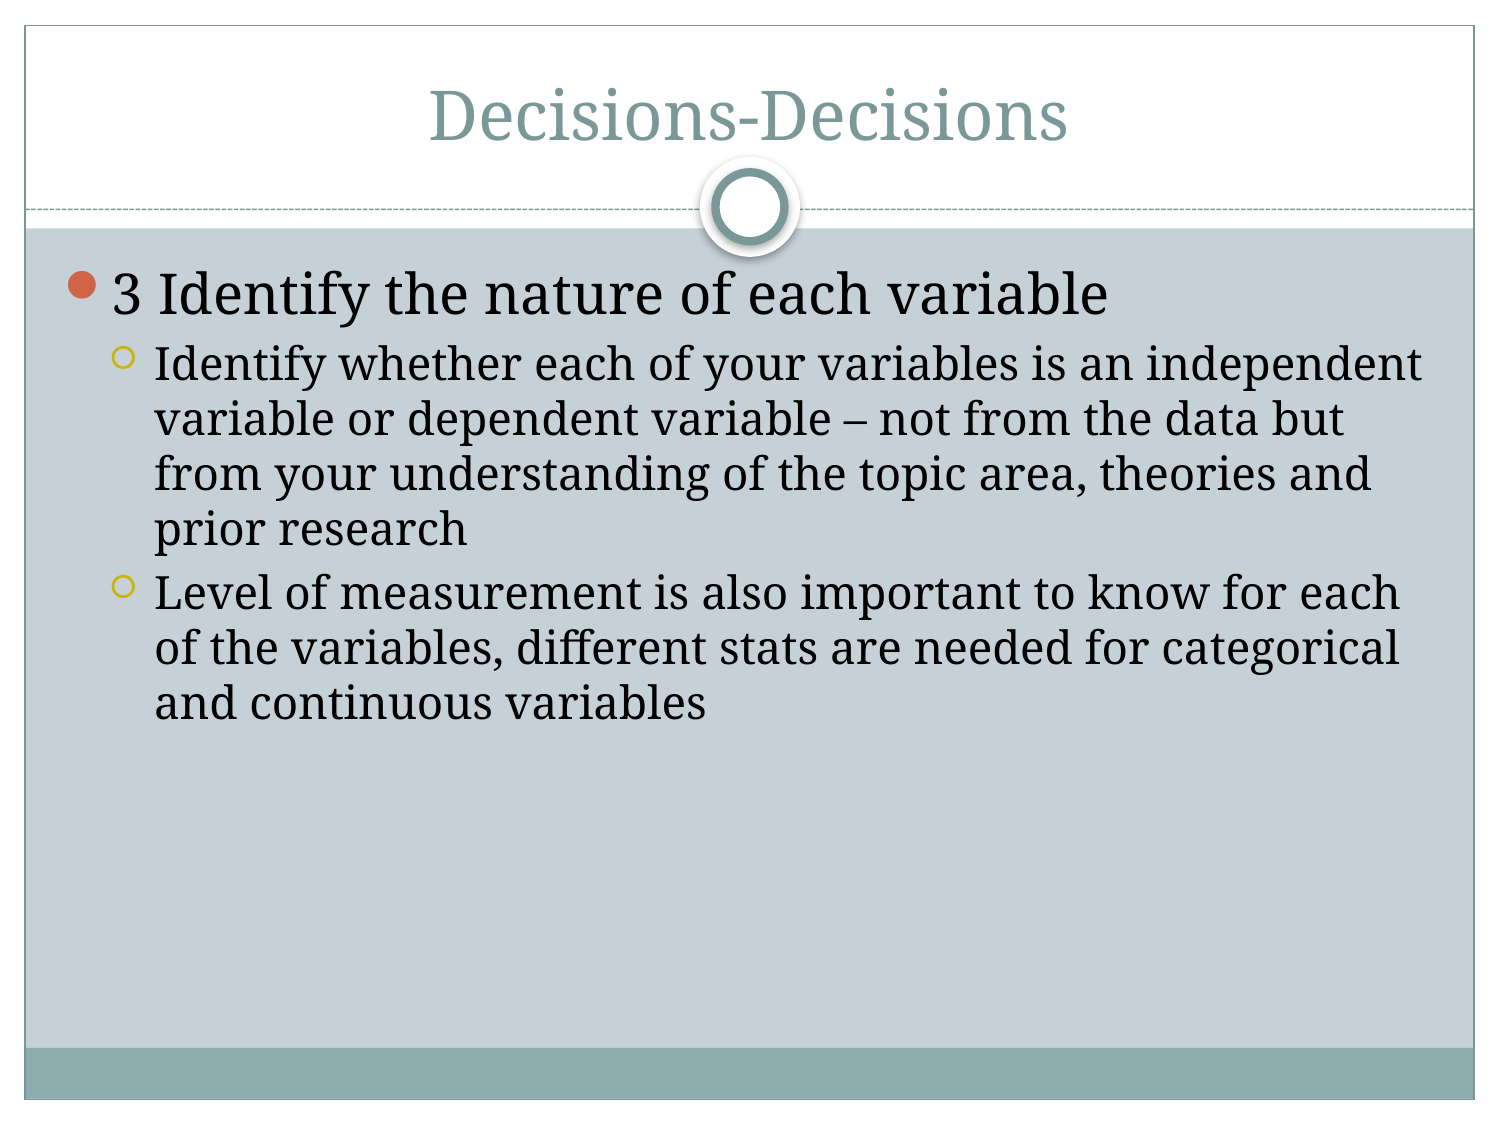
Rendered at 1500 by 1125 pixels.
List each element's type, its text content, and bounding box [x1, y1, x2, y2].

list 3 Identify the nature of each variable Identify whether each of your variables is an independent variable or dependent variable – not from the data but from your understanding of the topic area, theories and prior research Level of measurement is also important to know for each of the variables, different stats are needed for categorical and continuous variables [49, 250, 1445, 1001]
title Decisions-Decisions [49, 37, 1450, 162]
